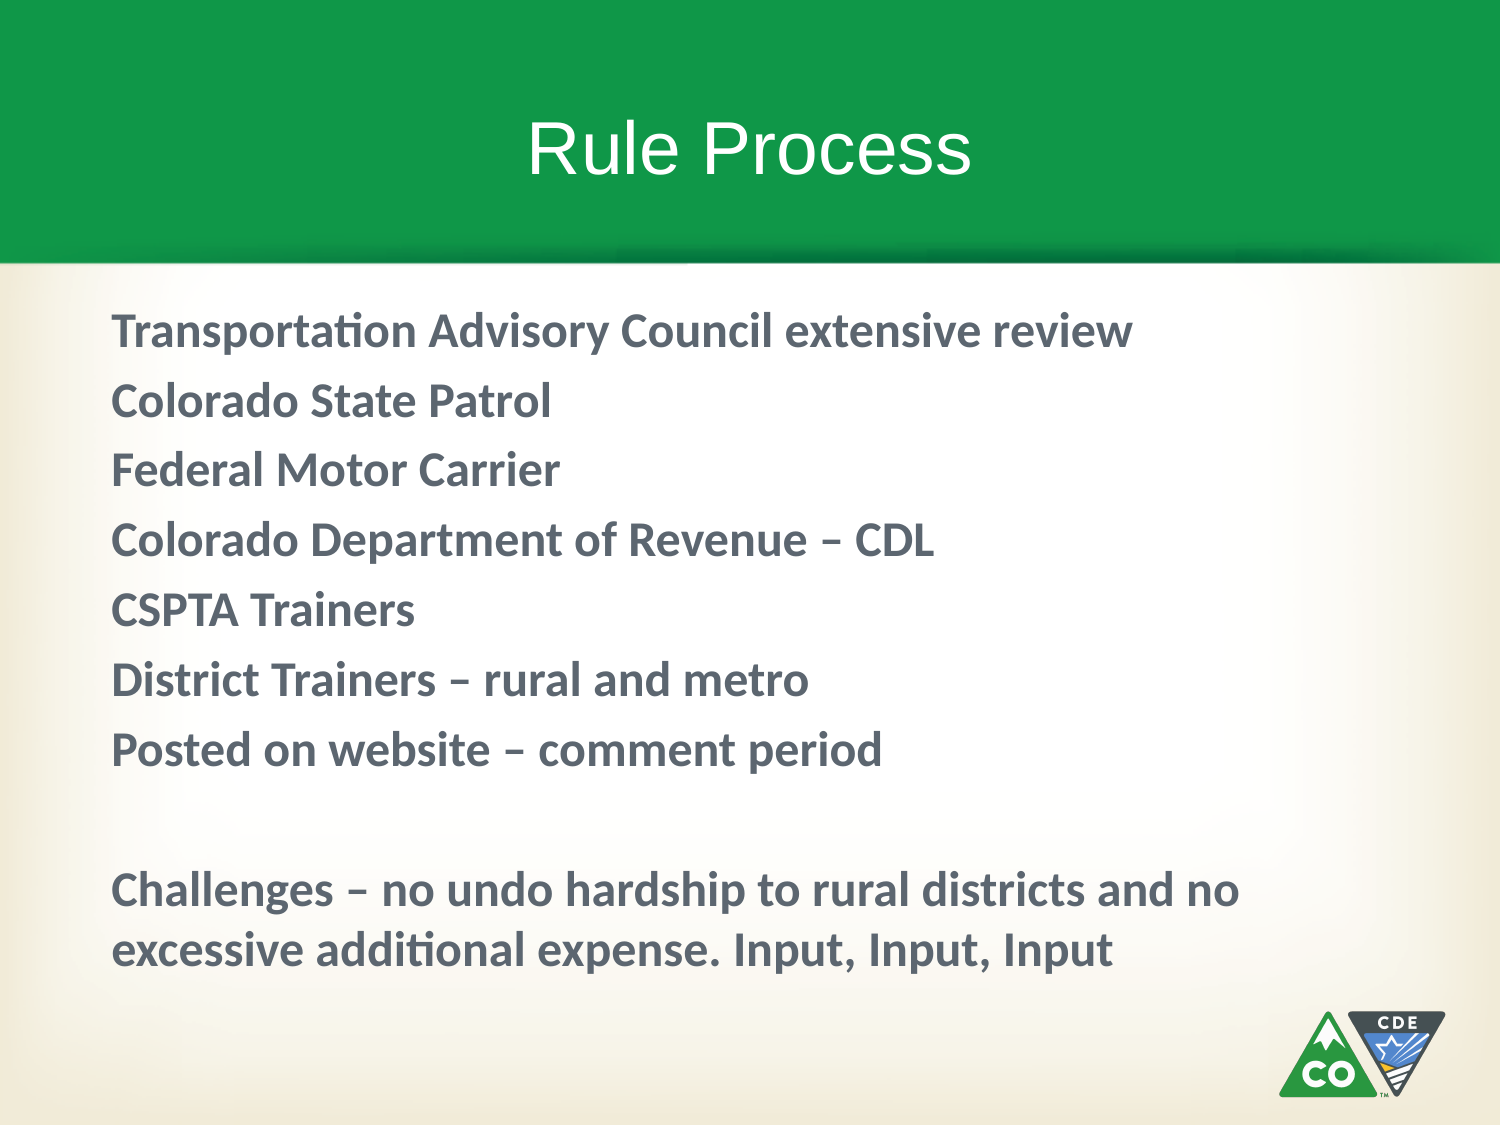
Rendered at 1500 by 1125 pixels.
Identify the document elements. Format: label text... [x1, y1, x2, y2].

picture [0, 0, 1500, 1125]
list Transportation Advisory Council extensive review Colorado State Patrol Federal Motor Carrier Colorado Department of Revenue – CDL CSPTA Trainers District Trainers – rural and metro Posted on website – comment period Challenges – no undo hardship to rural districts and no excessive additional expense. Input, Input, Input [62, 281, 1442, 1005]
title Rule Process [62, 58, 1438, 232]
